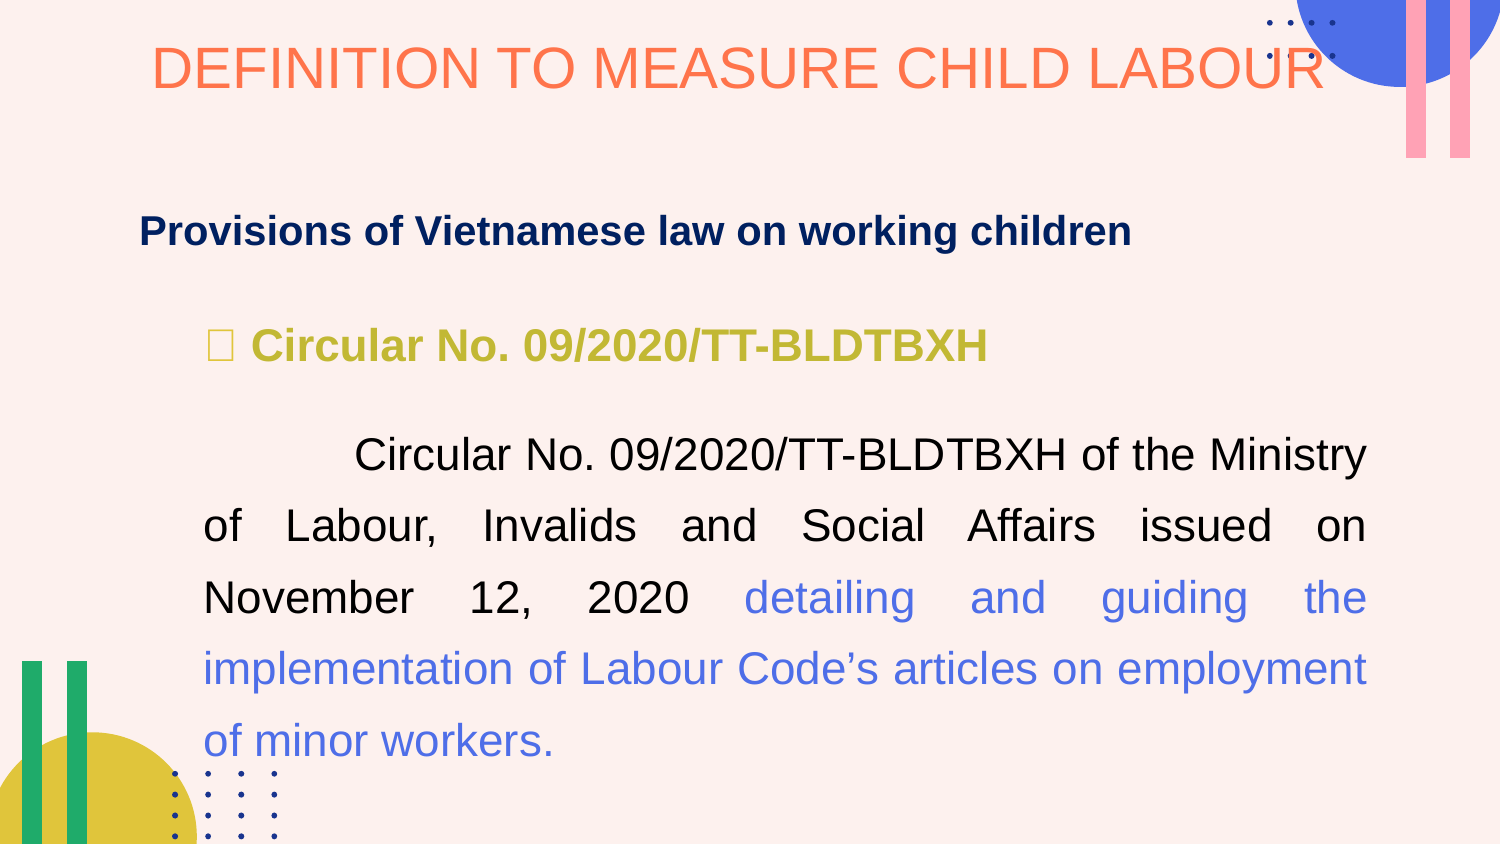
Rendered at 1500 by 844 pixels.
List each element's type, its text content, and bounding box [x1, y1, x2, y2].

text_box  Circular No. 09/2020/TT-BLDTBXH Circular No. 09/2020/TT-BLDTBXH of the Ministry of Labour, Invalids and Social Affairs issued on November 12, 2020 detailing and guiding the implementation of Labour Code’s articles on employment of minor workers. [96, 291, 1383, 773]
text_box Provisions of Vietnamese law on working children [124, 196, 1467, 262]
title DEFINITION TO MEASURE CHILD LABOUR [107, 15, 1372, 109]
